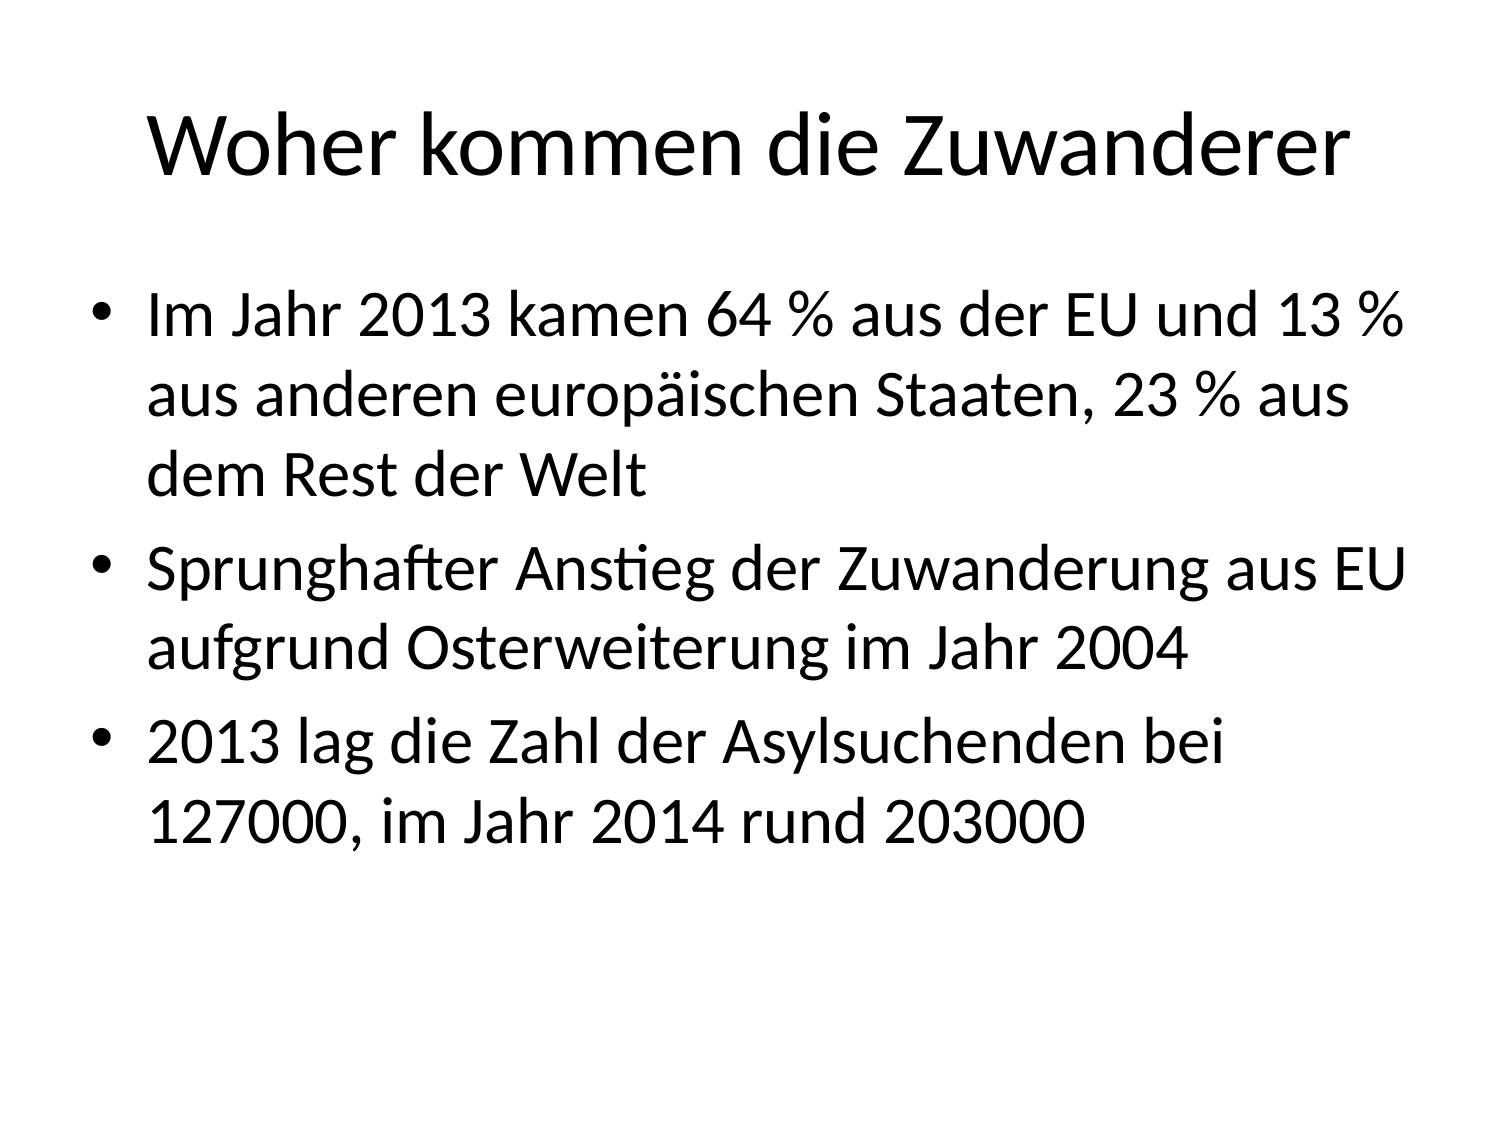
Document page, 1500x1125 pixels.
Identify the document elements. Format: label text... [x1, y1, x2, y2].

list Im Jahr 2013 kamen 64 % aus der EU und 13 % aus anderen europäischen Staaten, 23 % aus dem Rest der Welt Sprunghafter Anstieg der Zuwanderung aus EU aufgrund Osterweiterung im Jahr 2004 2013 lag die Zahl der Asylsuchenden bei 127000, im Jahr 2014 rund 203000 [75, 262, 1425, 1005]
title Woher kommen die Zuwanderer [75, 45, 1425, 233]
